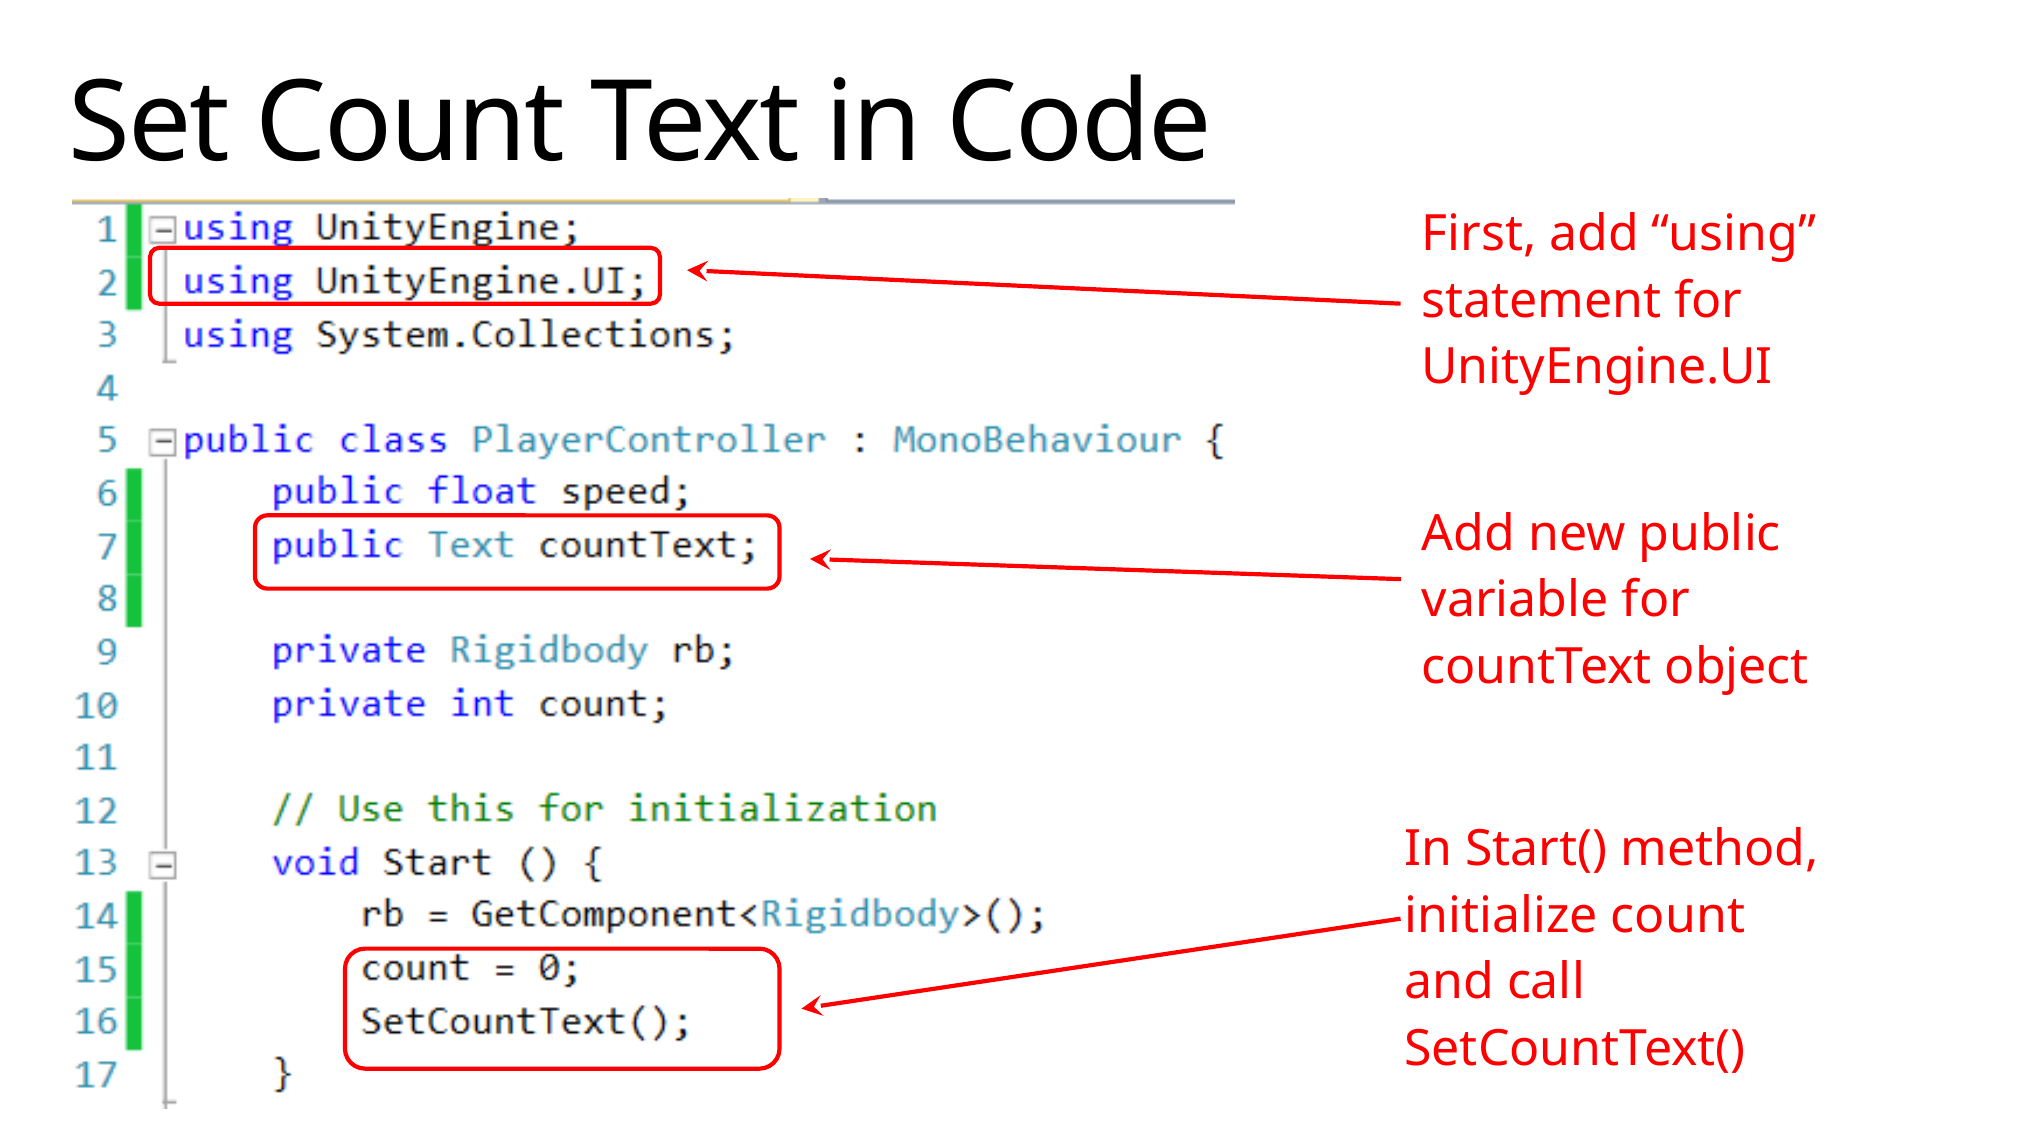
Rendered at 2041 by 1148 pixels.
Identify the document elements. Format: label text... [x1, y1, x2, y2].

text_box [801, 918, 1401, 1009]
title Set Count Text in Code [45, 48, 1996, 199]
picture [71, 198, 1235, 1109]
text_box In Start() method, initialize count and call SetCountText() [1374, 798, 1850, 1100]
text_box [686, 269, 1401, 304]
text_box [809, 558, 1402, 580]
text_box First, add “using” statement for UnityEngine.UI [1391, 183, 1847, 419]
text_box Add new public variable for countText object [1391, 483, 1840, 718]
